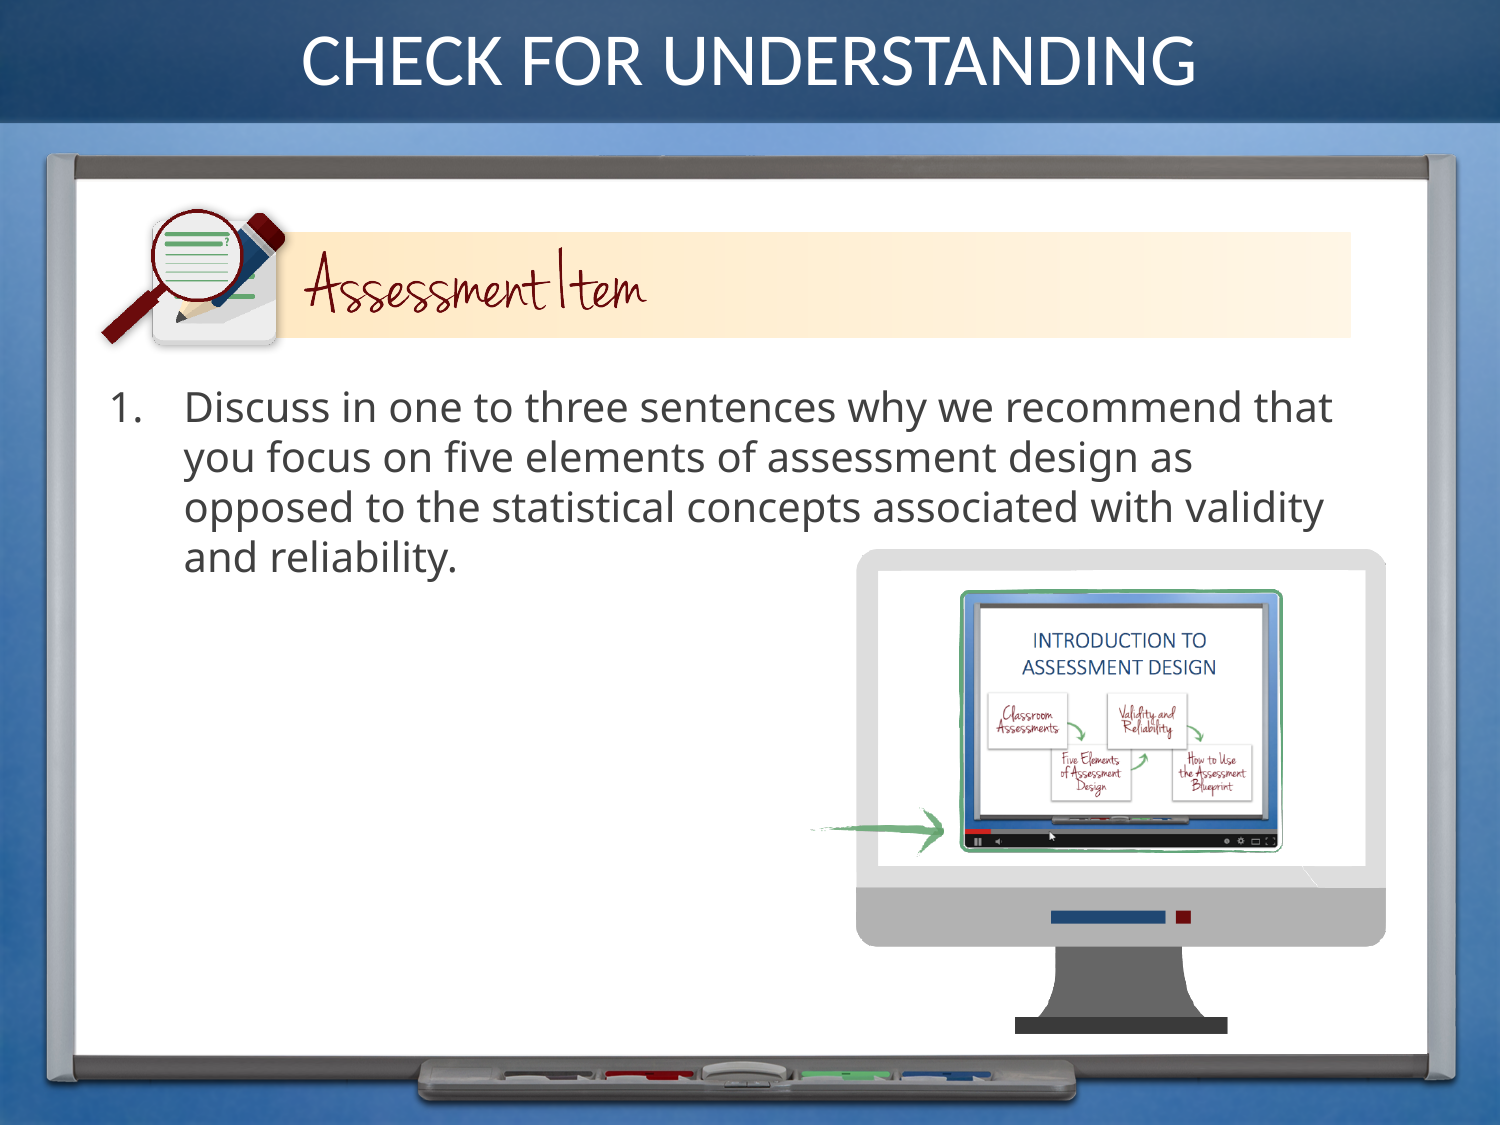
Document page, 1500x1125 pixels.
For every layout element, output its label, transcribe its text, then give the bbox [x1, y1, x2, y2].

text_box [810, 549, 1386, 1034]
title CHECK FOR UNDERSTANDING [0, 1, 1500, 123]
picture [0, 123, 1500, 1125]
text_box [101, 209, 1351, 345]
text_box Discuss in one to three sentences why we recommend that you focus on five elements of assessment design as opposed to the statistical concepts associated with validity and reliability. [100, 372, 1412, 1035]
